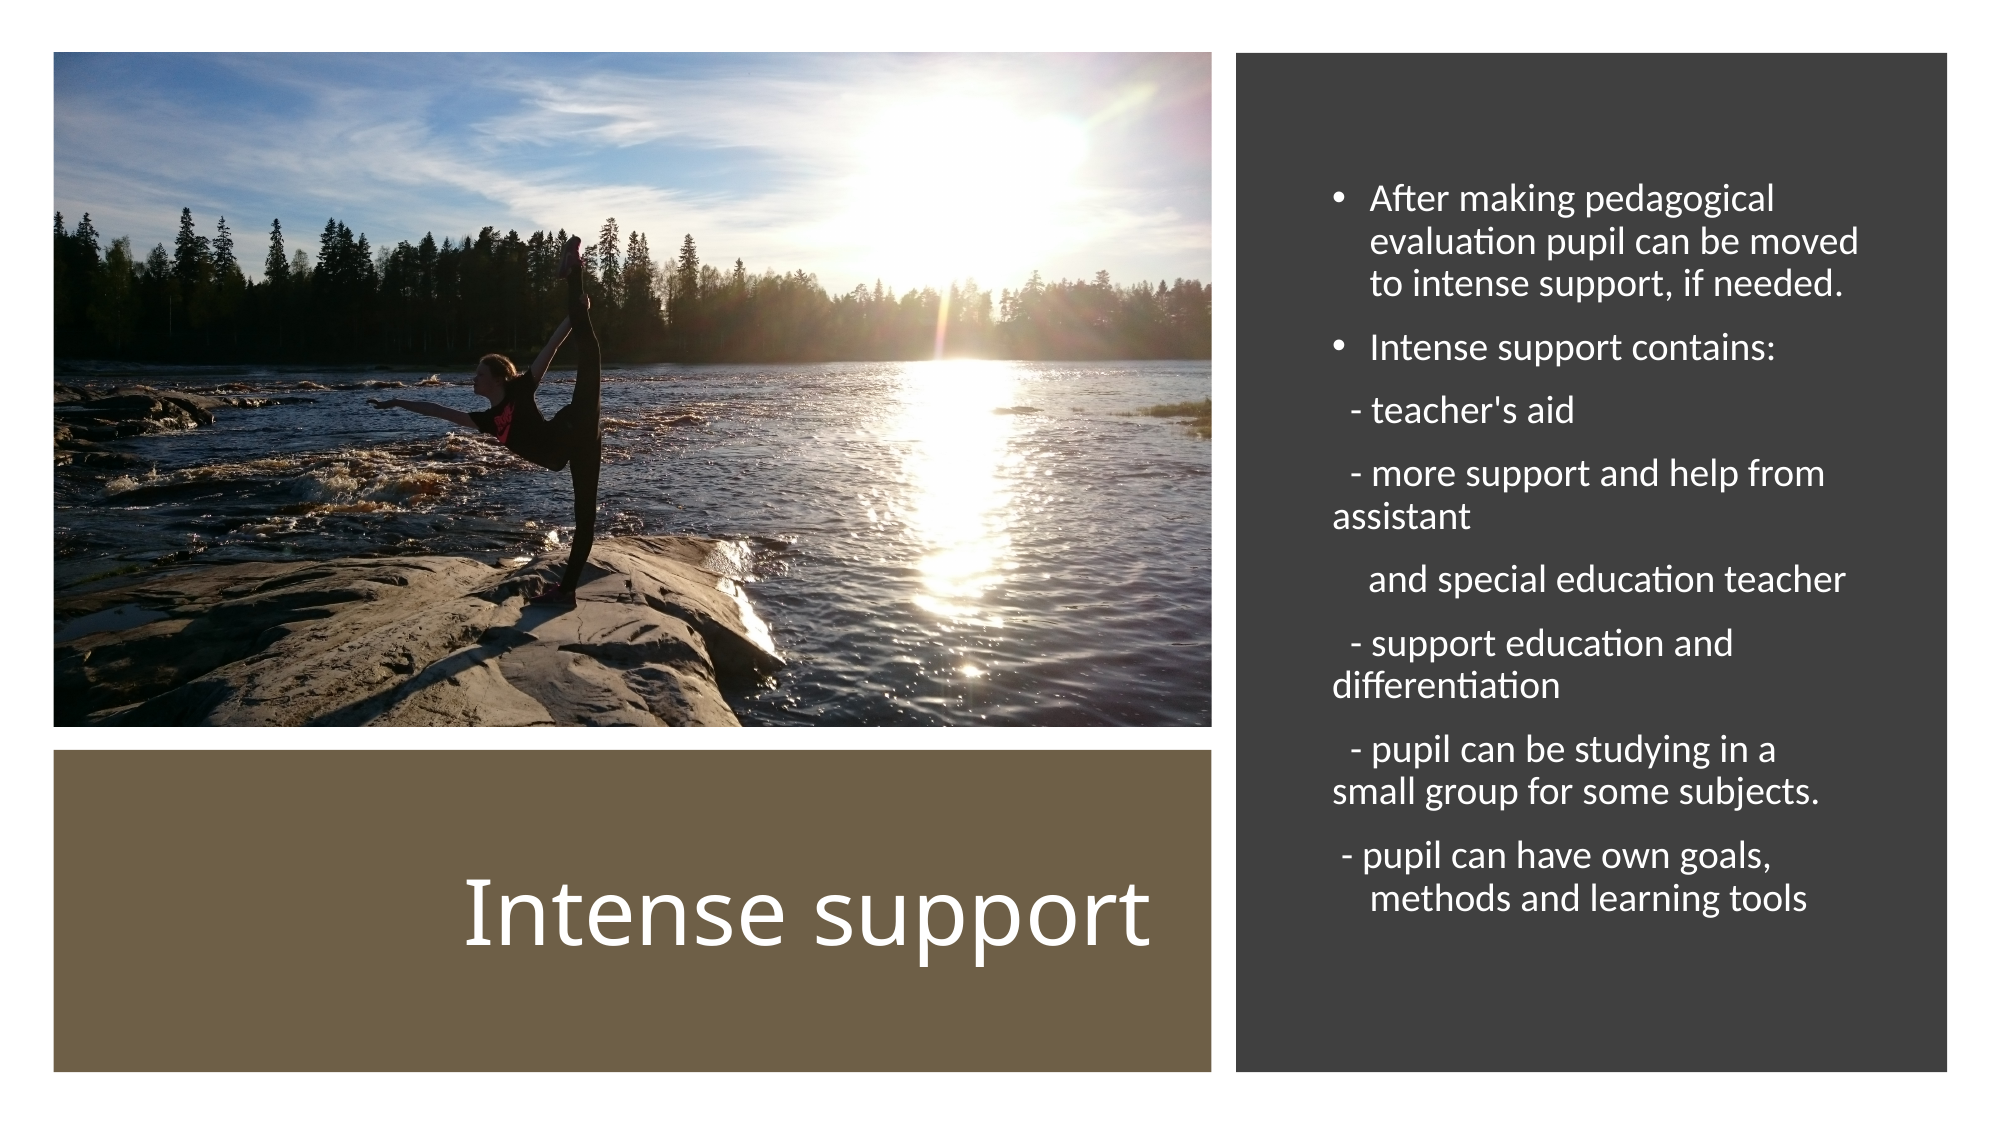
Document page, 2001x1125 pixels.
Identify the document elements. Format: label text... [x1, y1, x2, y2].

title Intense support [85, 782, 1168, 1049]
list After making pedagogical evaluation pupil can be moved to intense support, if needed. Intense support contains: - teacher's aid - more support and help from assistant and special education teacher - support education and differentiation - pupil can be studying in a small group for some subjects. - pupil can have own goals, methods and learning tools [1317, 150, 1879, 947]
picture [53, 52, 1212, 727]
text_box [1235, 52, 1948, 1073]
text_box [53, 749, 1212, 1073]
